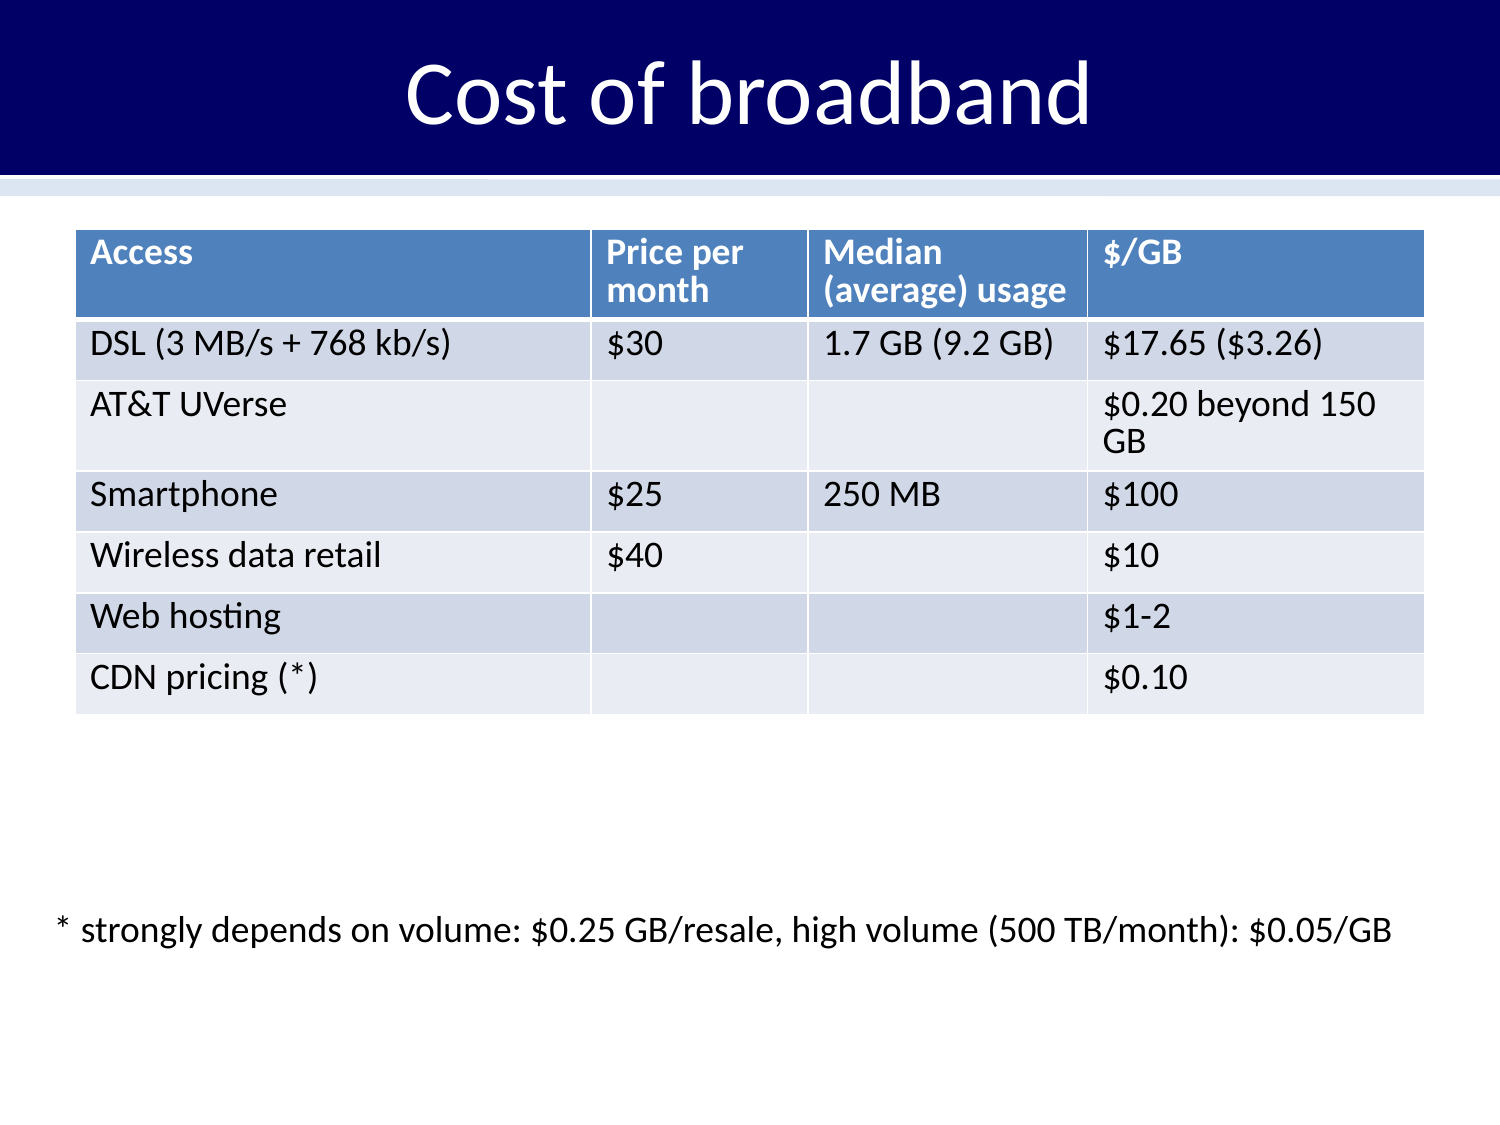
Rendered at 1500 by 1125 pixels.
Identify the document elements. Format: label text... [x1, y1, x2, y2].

table_cell $40 [592, 533, 807, 592]
table_cell DSL (3 MB/s + 768 kb/s) [76, 322, 590, 380]
table_header Median (average) usage [809, 230, 1087, 317]
text_box * strongly depends on volume: $0.25 GB/resale, high volume (500 TB/month): $0.05/GB [38, 897, 1426, 958]
table_cell Smartphone [76, 472, 590, 531]
table_header Price per month [592, 230, 807, 317]
table_cell CDN pricing (*) [76, 654, 590, 714]
table_cell $17.65 ($3.26) [1088, 322, 1424, 380]
table_cell [592, 594, 807, 653]
table_cell [809, 594, 1087, 653]
table_cell [809, 381, 1087, 470]
table_cell Web hosting [76, 594, 590, 653]
table_cell $1-2 [1088, 594, 1424, 653]
table_cell [592, 381, 807, 470]
table_cell 250 MB [809, 472, 1087, 531]
table_cell Wireless data retail [76, 533, 590, 592]
table_header $/GB [1088, 230, 1424, 317]
table_cell $0.10 [1088, 654, 1424, 714]
table_cell $30 [592, 322, 807, 380]
table_cell [809, 533, 1087, 592]
table_cell $10 [1088, 533, 1424, 592]
table_header Access [76, 230, 590, 317]
table_cell AT&T UVerse [76, 381, 590, 470]
title Cost of broadband [75, 0, 1425, 182]
table_cell 1.7 GB (9.2 GB) [809, 322, 1087, 380]
table_cell $25 [592, 472, 807, 531]
table_cell $100 [1088, 472, 1424, 531]
table_cell $0.20 beyond 150 GB [1088, 381, 1424, 470]
table_cell [592, 654, 807, 714]
table_cell [809, 654, 1087, 714]
